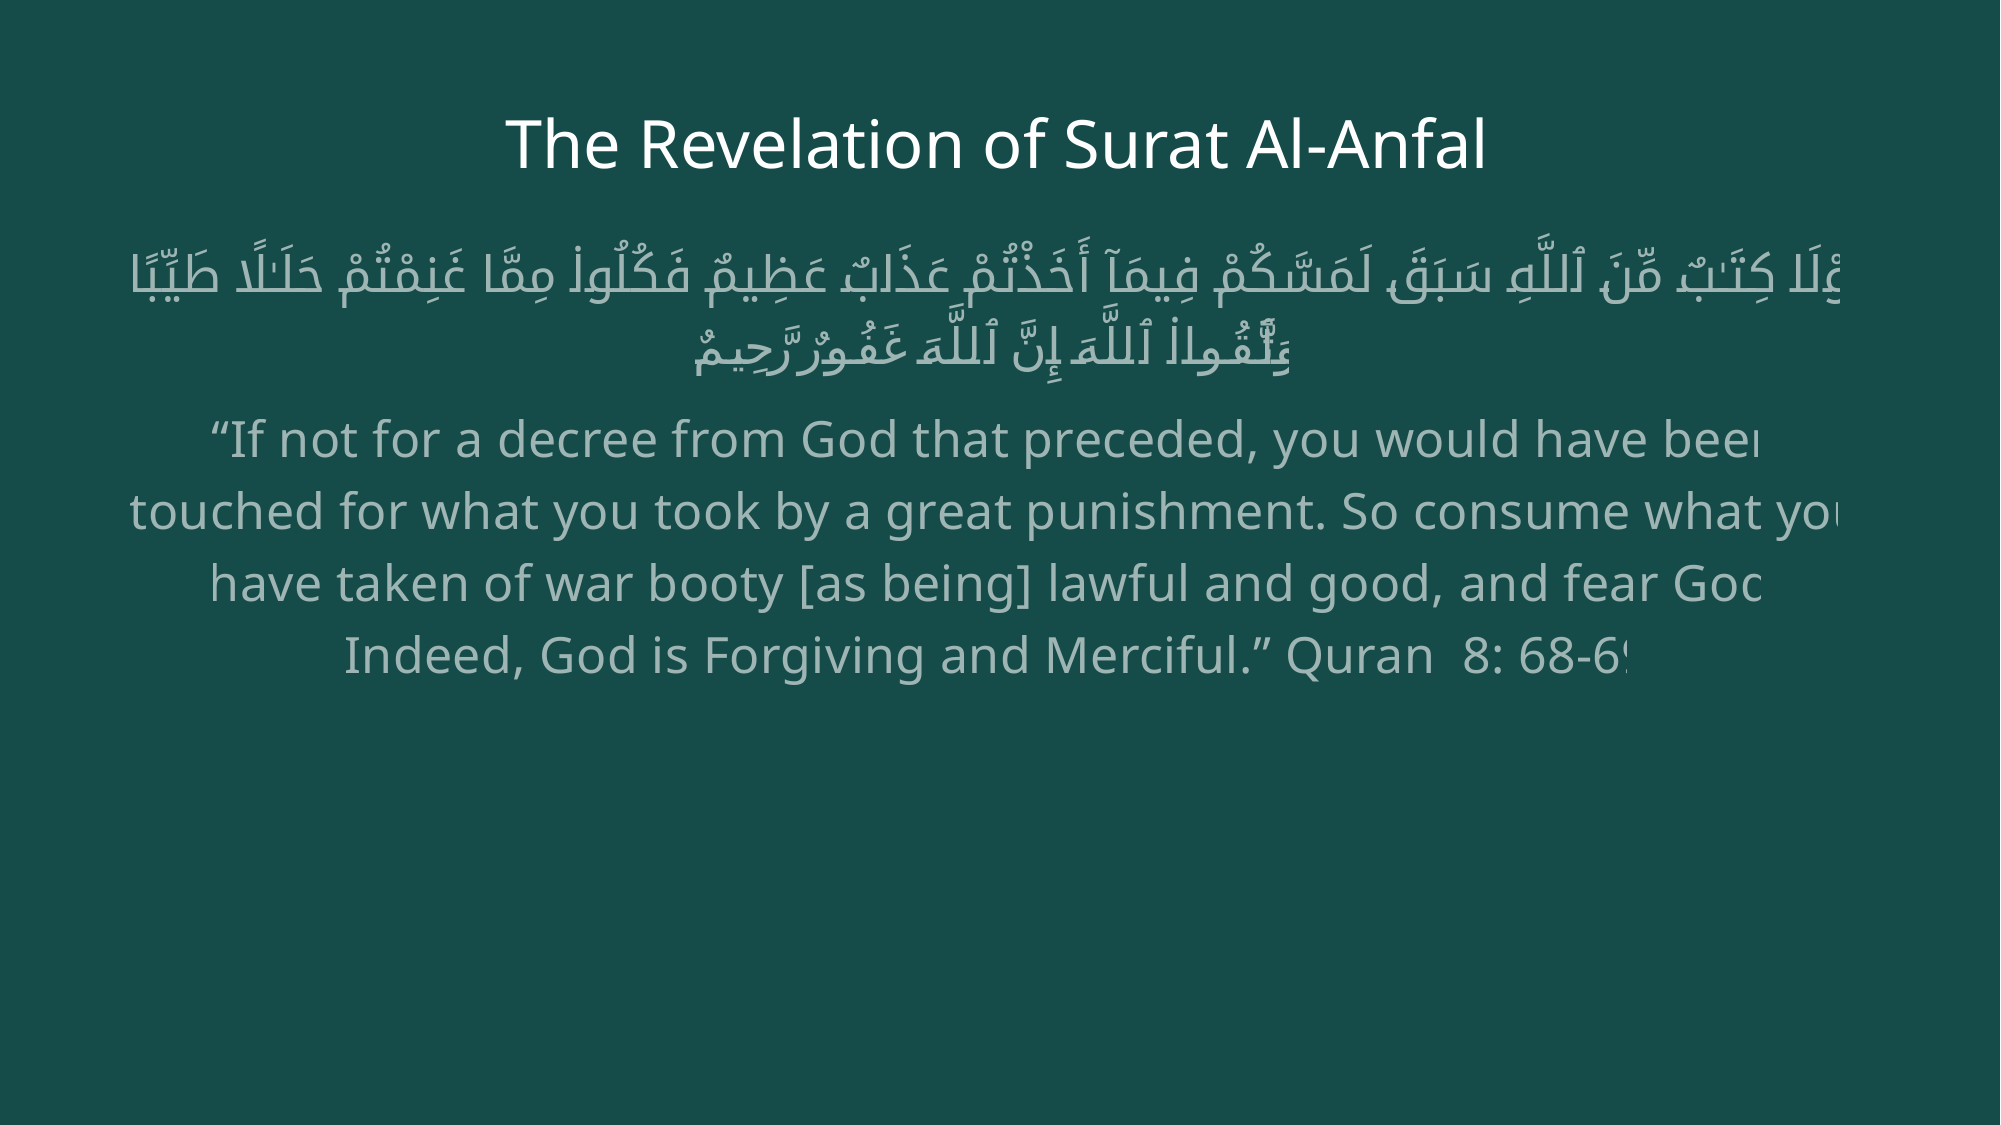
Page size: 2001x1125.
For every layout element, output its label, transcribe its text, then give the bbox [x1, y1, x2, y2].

list لَّوْلَا كِتَـٰبٌ مِّنَ ٱللَّهِ سَبَقَ لَمَسَّكُمْ فِيمَآ أَخَذْتُمْ عَذَابٌ عَظِيمٌ فَكُلُوا۟ مِمَّا غَنِمْتُمْ حَلَـٰلًا طَيِّبًا وَٱتَّقُوا۟ ٱللَّهَ إِنَّ ٱللَّهَ غَفُورٌ رَّحِيمٌ “If not for a decree from God that preceded, you would have been touched for what you took by a great punishment. So consume what you have taken of war booty [as being] lawful and good, and fear God. Indeed, God is Forgiving and Merciful.” Quran 8: 68-69 [118, 230, 1878, 947]
title The Revelation of Surat Al-Anfal [118, 101, 1878, 230]
